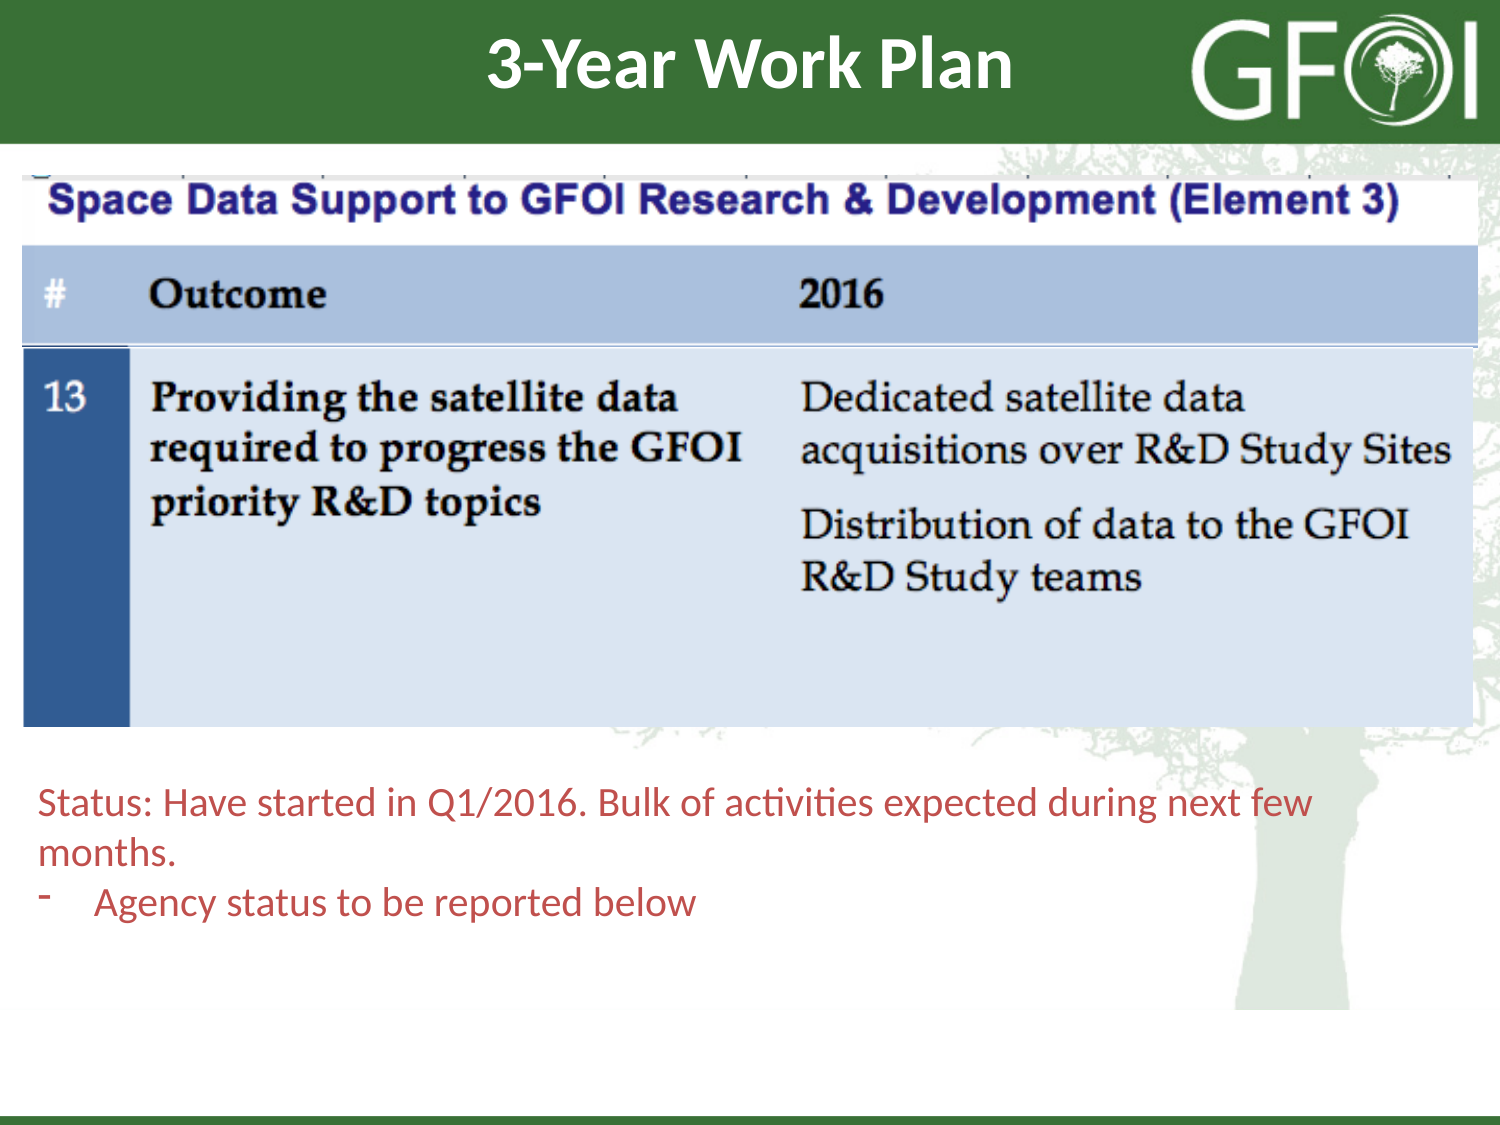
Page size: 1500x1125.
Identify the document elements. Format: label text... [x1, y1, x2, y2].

title 3-Year Work Plan [75, 6, 1425, 143]
picture [0, 1117, 1500, 1125]
picture [0, 0, 1500, 1010]
text_box Status: Have started in Q1/2016. Bulk of activities expected during next few months. Agency status to be reported below [22, 767, 1425, 983]
